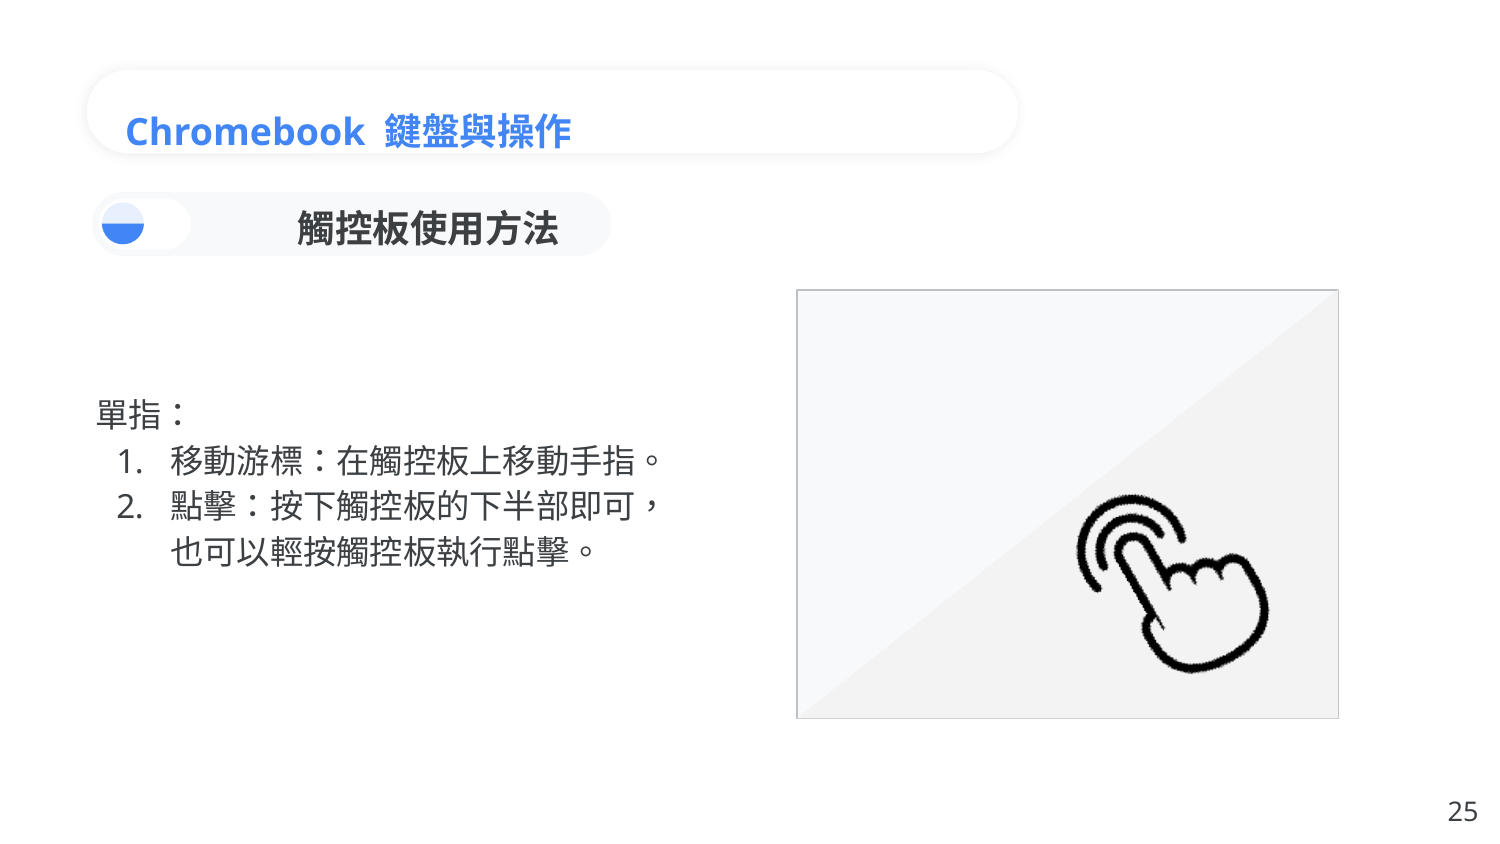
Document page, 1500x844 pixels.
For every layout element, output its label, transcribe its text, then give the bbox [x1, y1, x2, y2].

subtitle 觸控板使用方法 [297, 195, 609, 253]
slide_number ‹#› [1403, 779, 1494, 844]
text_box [796, 289, 1339, 719]
title Chromebook 鍵盤與操作 [125, 69, 1019, 154]
list 單指： 移動游標：在觸控板上移動手指。 點擊：按下觸控板的下半部即可，也可以輕按觸控板執行點擊。 [95, 313, 723, 646]
